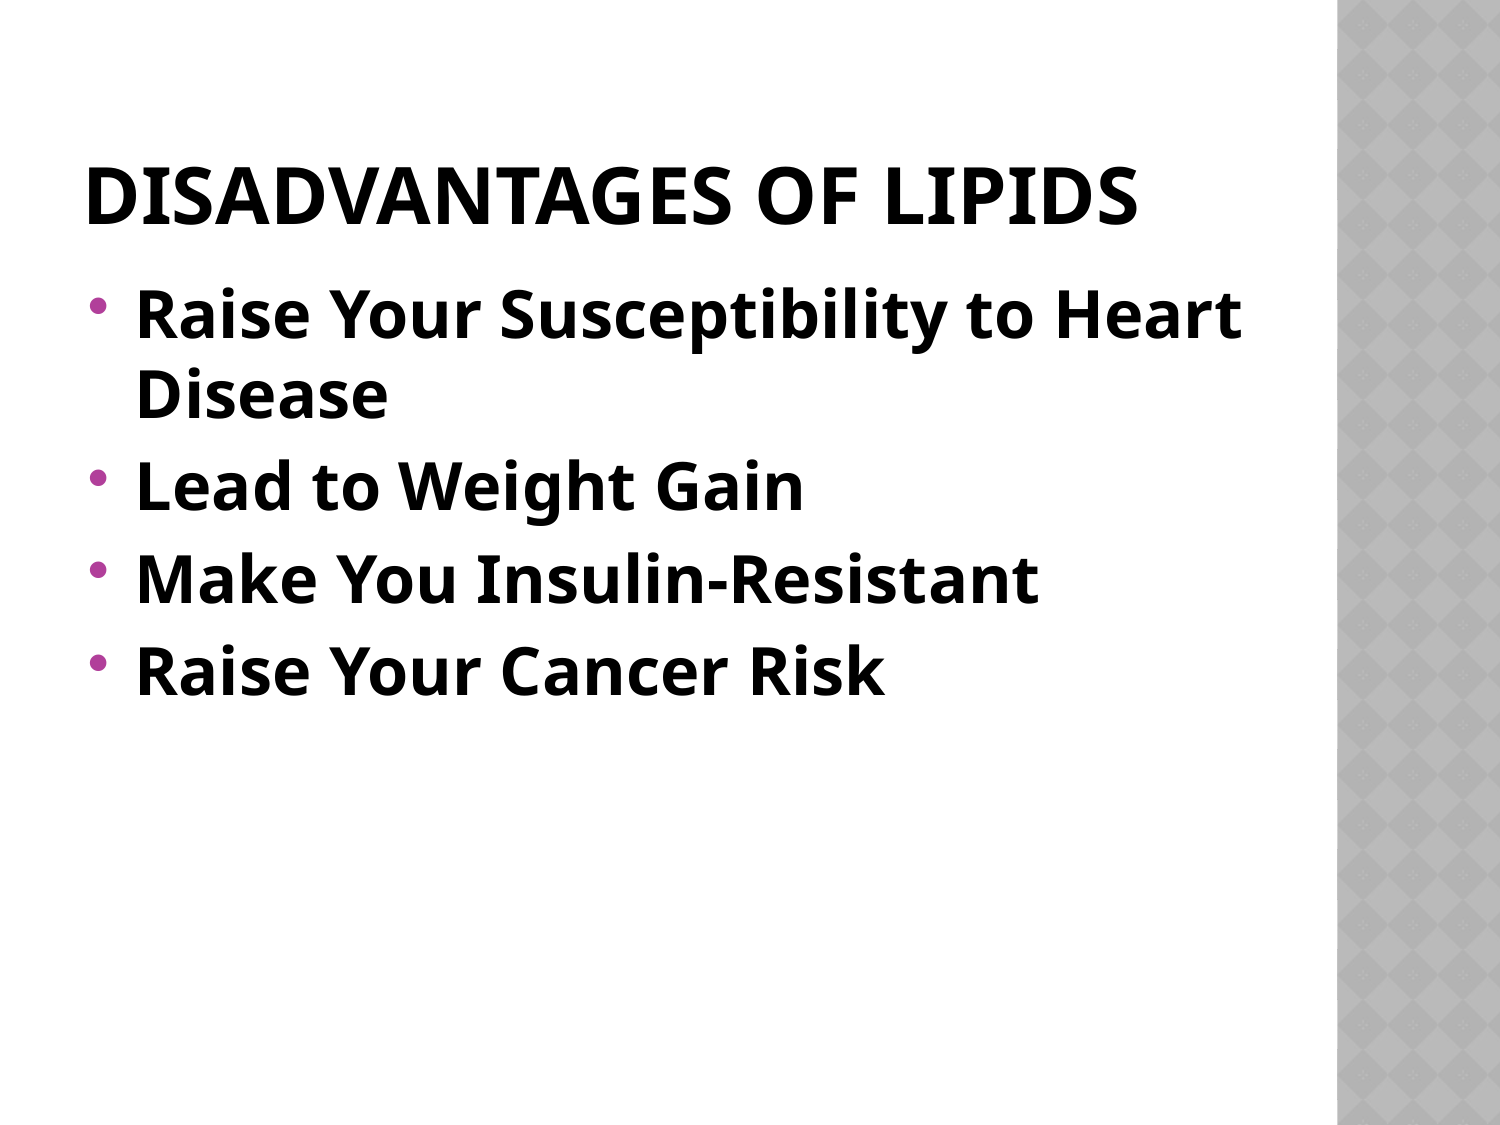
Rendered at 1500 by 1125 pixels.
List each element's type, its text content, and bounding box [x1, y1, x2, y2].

list Raise Your Susceptibility to Heart Disease Lead to Weight Gain Make You Insulin-Resistant Raise Your Cancer Risk [74, 263, 1263, 651]
title DisAdvantages Of lipids [75, 52, 1263, 240]
